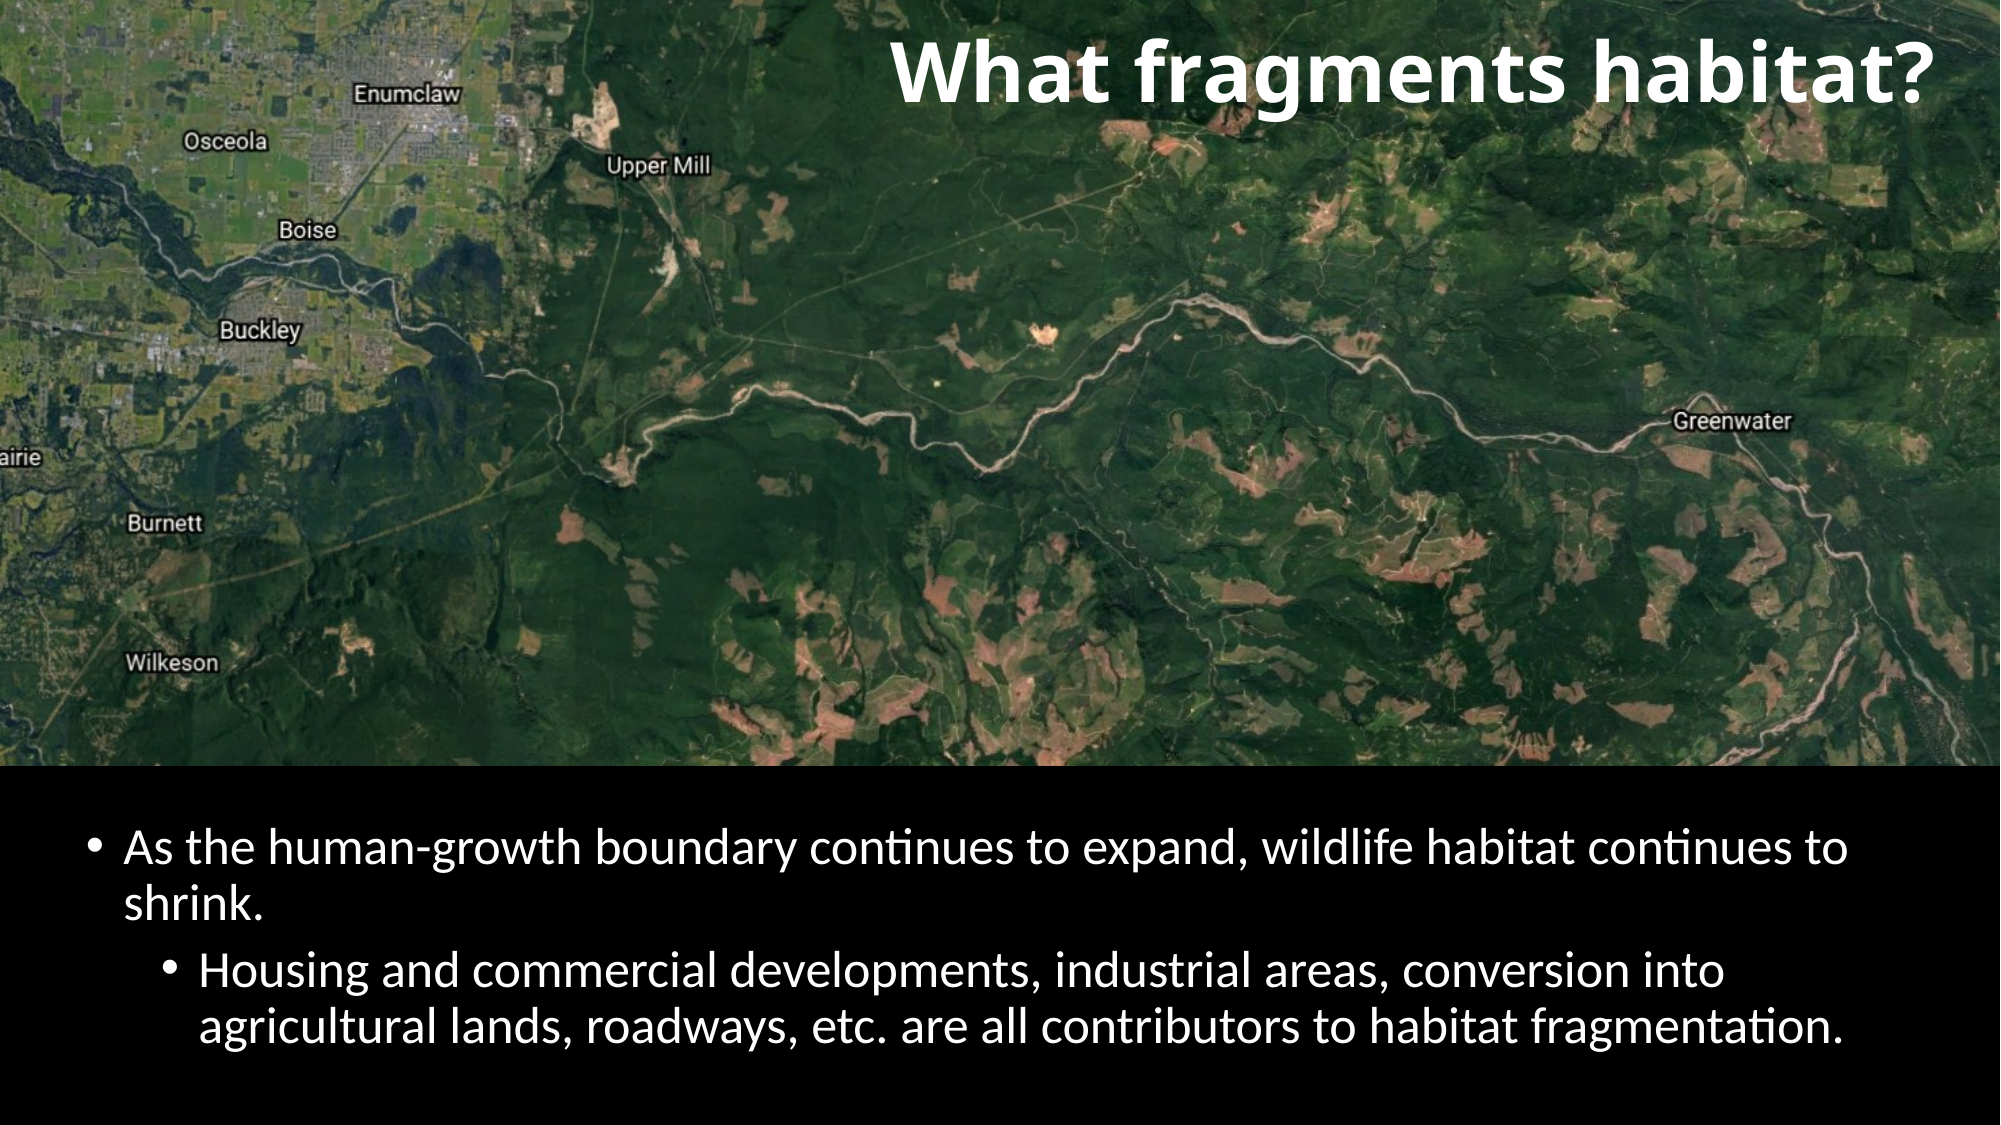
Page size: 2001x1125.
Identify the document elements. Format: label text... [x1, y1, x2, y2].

picture [0, 0, 2000, 766]
list As the human-growth boundary continues to expand, wildlife habitat continues to shrink. Housing and commercial developments, industrial areas, conversion into agricultural lands, roadways, etc. are all contributors to habitat fragmentation. [70, 813, 1930, 1061]
